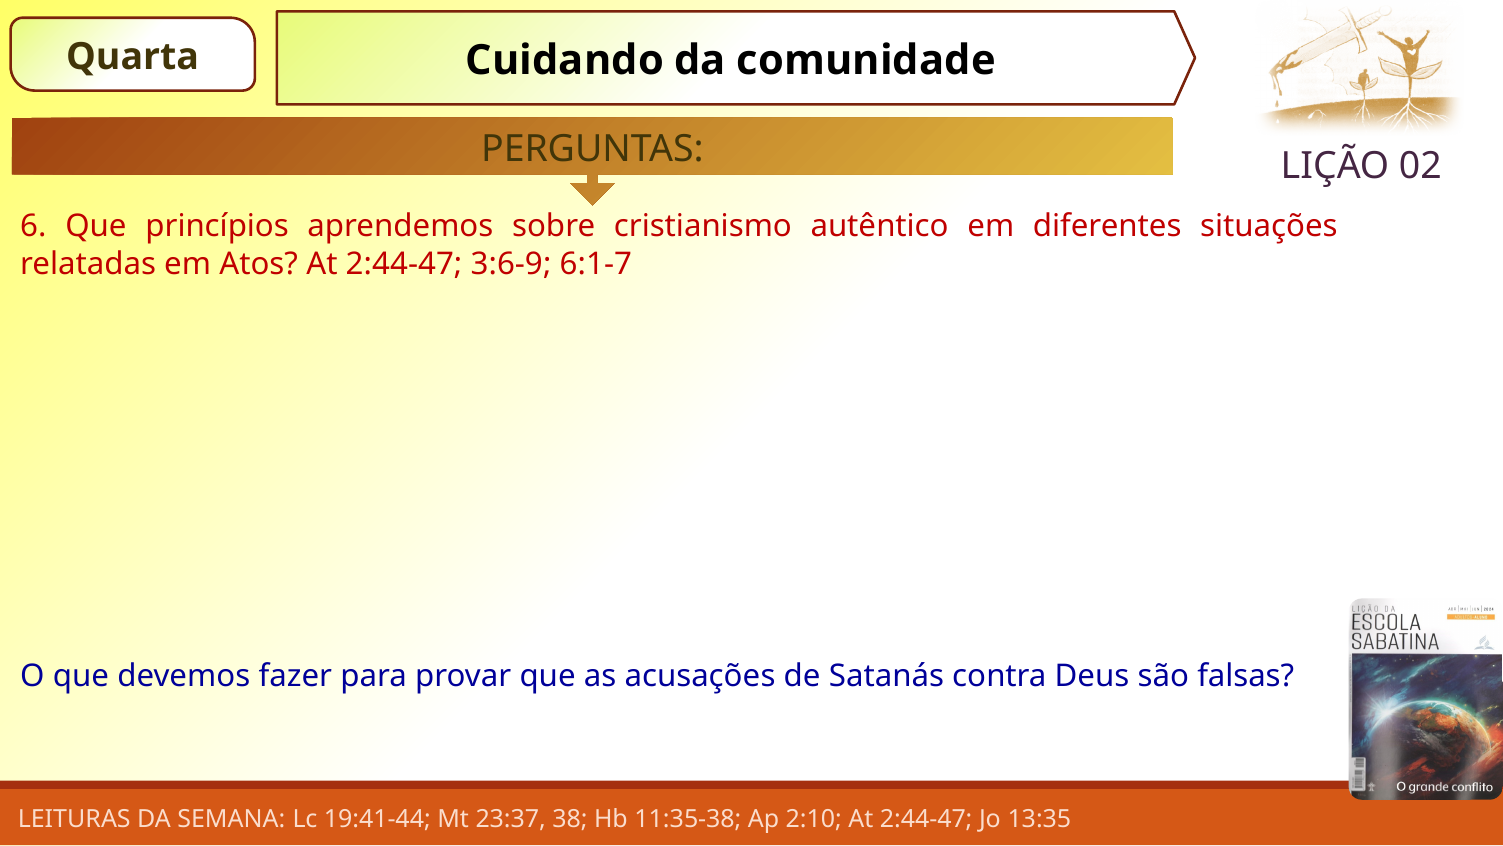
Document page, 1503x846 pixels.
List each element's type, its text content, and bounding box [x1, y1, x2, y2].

picture [1348, 597, 1503, 801]
text_box Cuidando da comunidade [275, 10, 1197, 106]
text_box 6. Que princípios aprendemos sobre cristianismo autêntico em diferentes situações relatadas em Atos? At 2:44-47; 3:6-9; 6:1-7 O que devemos fazer para provar que as acusações de Satanás contra Deus são falsas? [5, 198, 1355, 700]
text_box PERGUNTAS: [10, 116, 1174, 207]
picture [1254, 0, 1466, 137]
text_box LIÇÃO 02 [1265, 144, 1458, 194]
text_box Quarta [9, 16, 257, 92]
text_box LEITURAS DA SEMANA: Lc 19:41-44; Mt 23:37, 38; Hb 11:35-38; Ap 2:10; At 2:44-47; Jo 13:35 [3, 794, 1421, 840]
